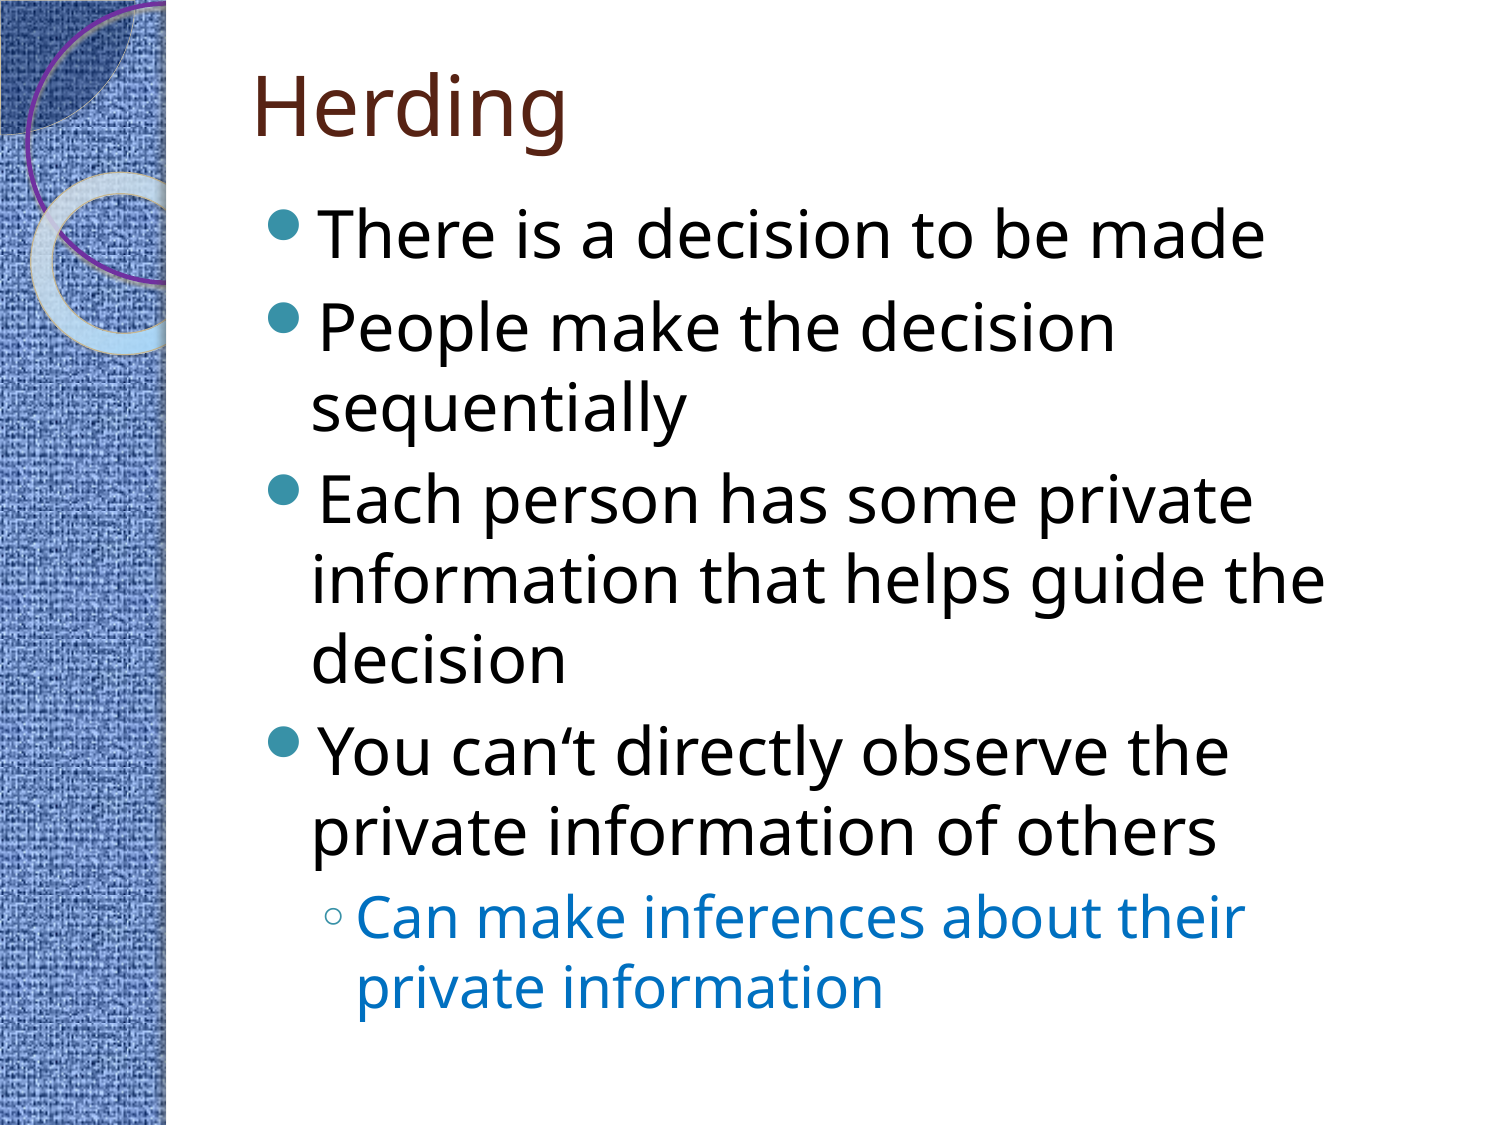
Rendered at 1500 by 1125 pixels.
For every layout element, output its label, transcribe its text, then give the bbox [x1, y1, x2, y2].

list There is a decision to be made People make the decision sequentially Each person has some private information that helps guide the decision You can‘t directly observe the private information of others Can make inferences about their private information [235, 184, 1466, 1025]
picture [34, 17, 133, 130]
picture [53, 241, 160, 332]
picture [136, 0, 164, 4]
picture [62, 195, 160, 280]
title Herding [235, 45, 1466, 161]
picture [1, 1, 134, 134]
picture [32, 13, 160, 207]
picture [0, 134, 166, 1125]
